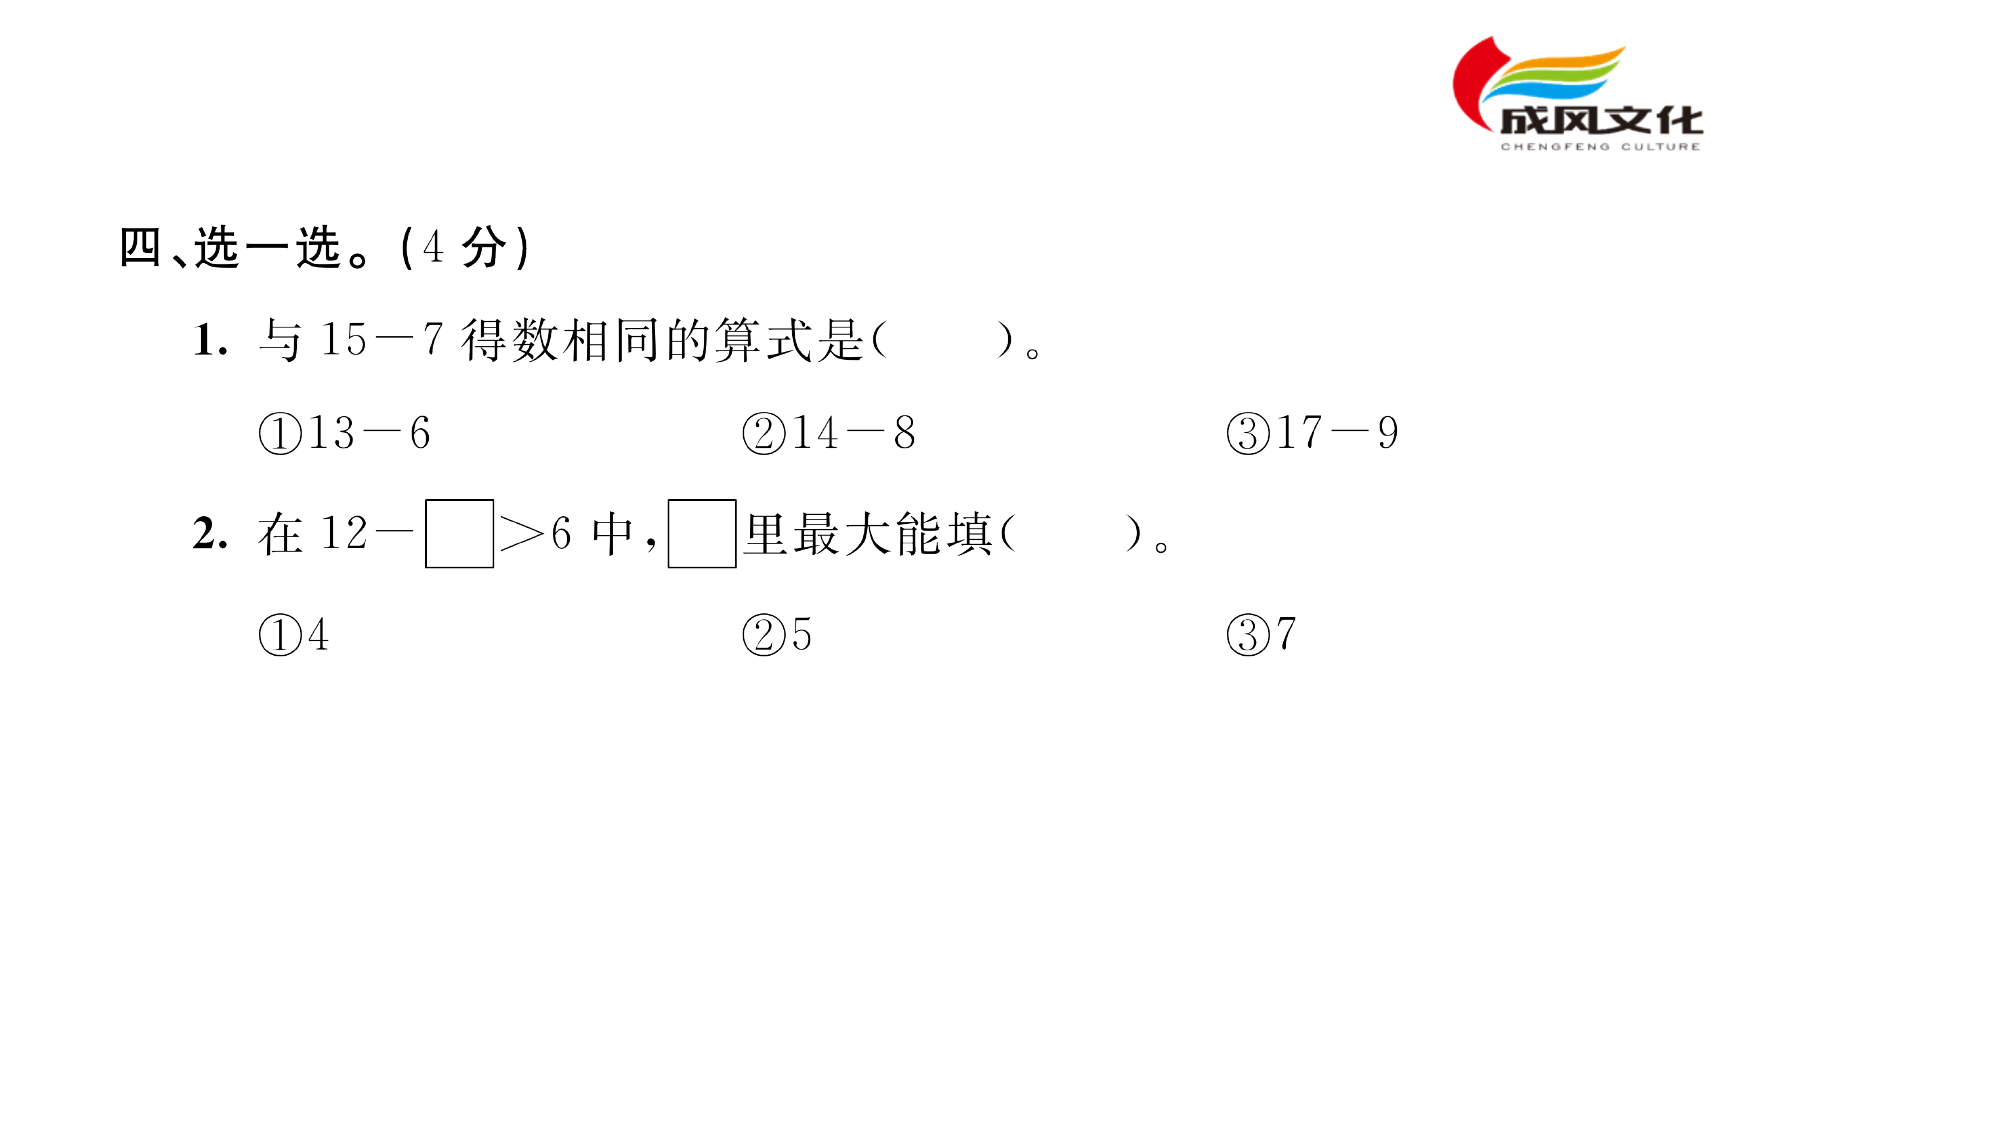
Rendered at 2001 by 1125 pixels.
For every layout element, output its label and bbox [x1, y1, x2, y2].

picture [118, 30, 2000, 672]
